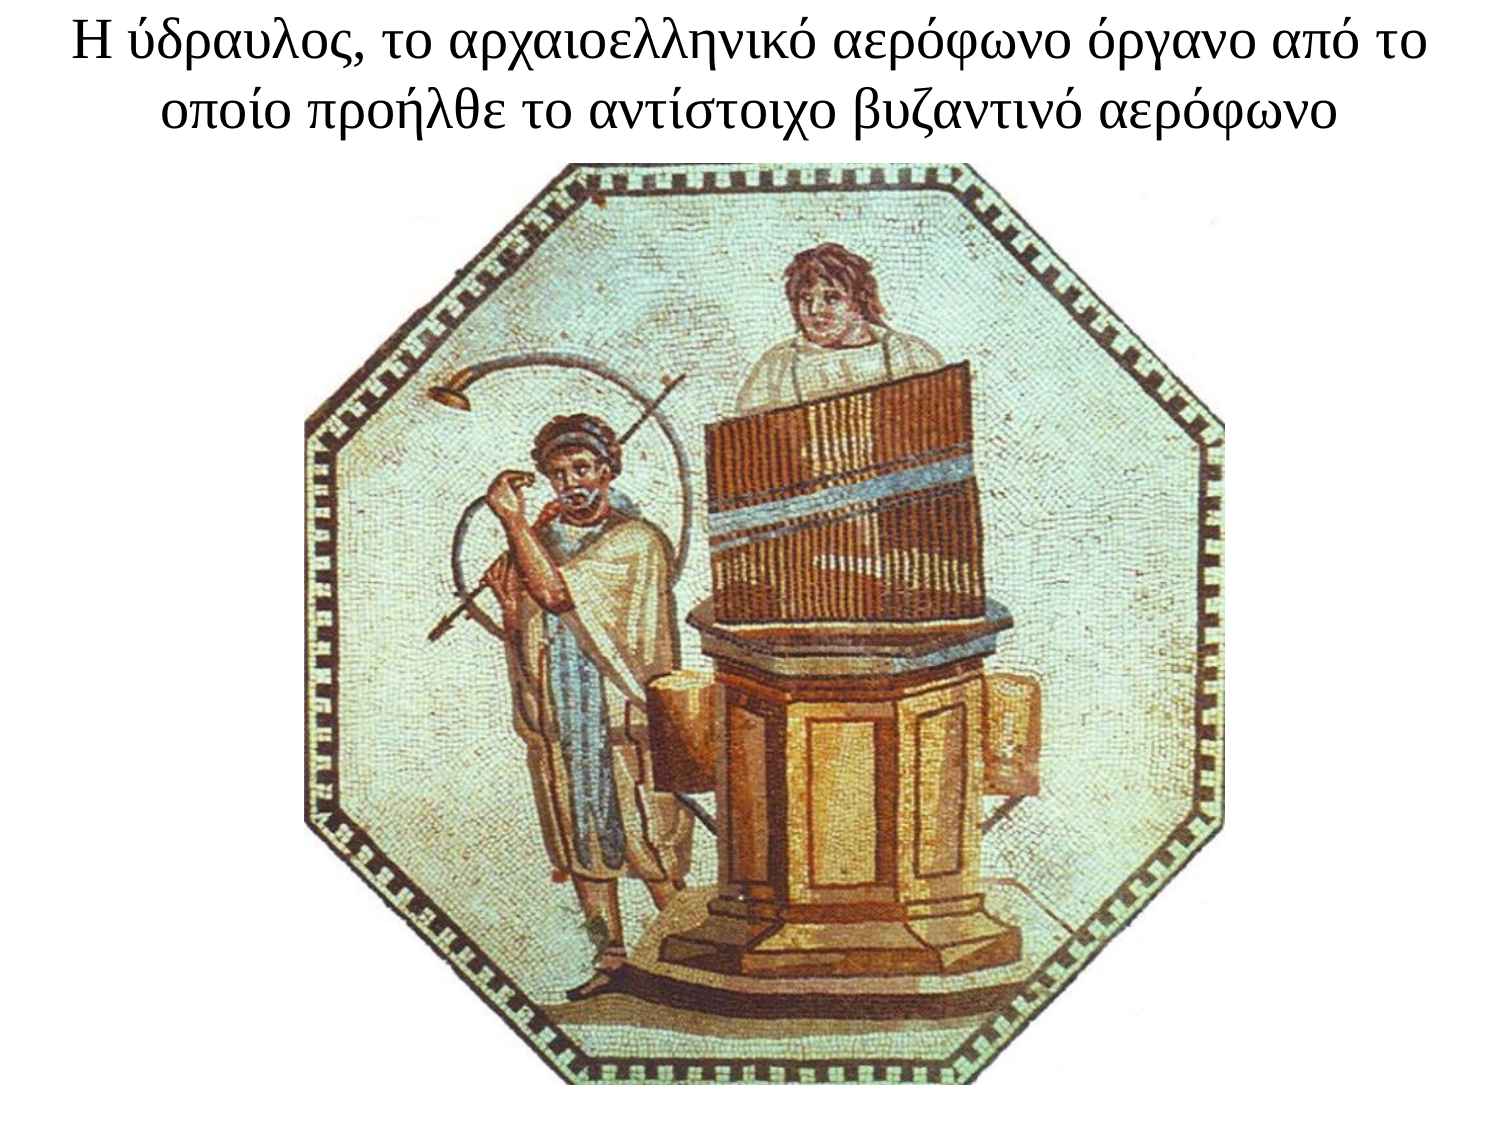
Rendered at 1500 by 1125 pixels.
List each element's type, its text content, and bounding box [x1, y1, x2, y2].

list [304, 163, 1226, 1085]
title Η ύδραυλος, το αρχαιοελληνικό αερόφωνο όργανο από το οποίο προήλθε το αντίστοιχο βυζαντινό αερόφωνο [0, 0, 1500, 141]
